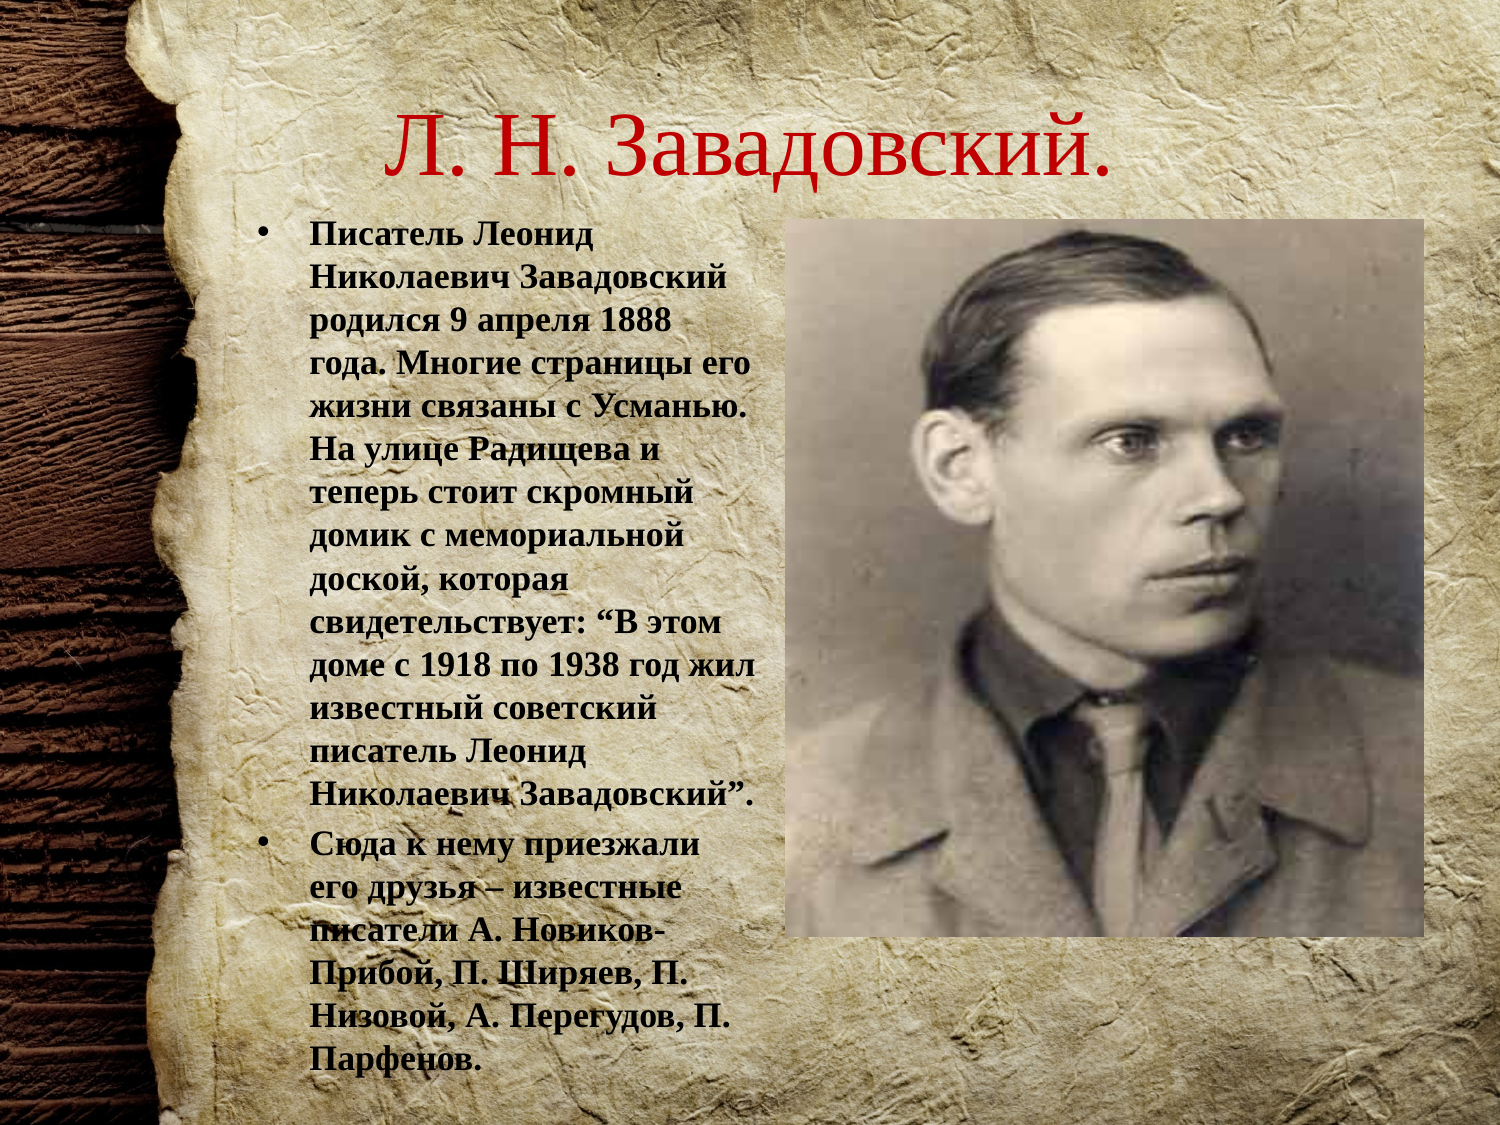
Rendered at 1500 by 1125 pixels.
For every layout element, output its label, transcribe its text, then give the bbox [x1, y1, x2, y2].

list Писатель Леонид Николаевич Завадовский родился 9 апреля 1888 года. Многие страницы его жизни связаны с Усманью. На улице Радищева и теперь стоит скромный домик с мемориальной доской, которая свидетельствует: “В этом доме с 1918 по 1938 год жил известный советский писатель Леонид Николаевич Завадовский”. Сюда к нему приезжали его друзья – известные писатели А. Новиков-Прибой, П. Ширяев, П. Низовой, А. Перегудов, П. Парфенов. [242, 202, 774, 1106]
title Л. Н. Завадовский. [75, 45, 1425, 233]
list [785, 219, 1424, 938]
picture [0, 0, 1500, 1125]
